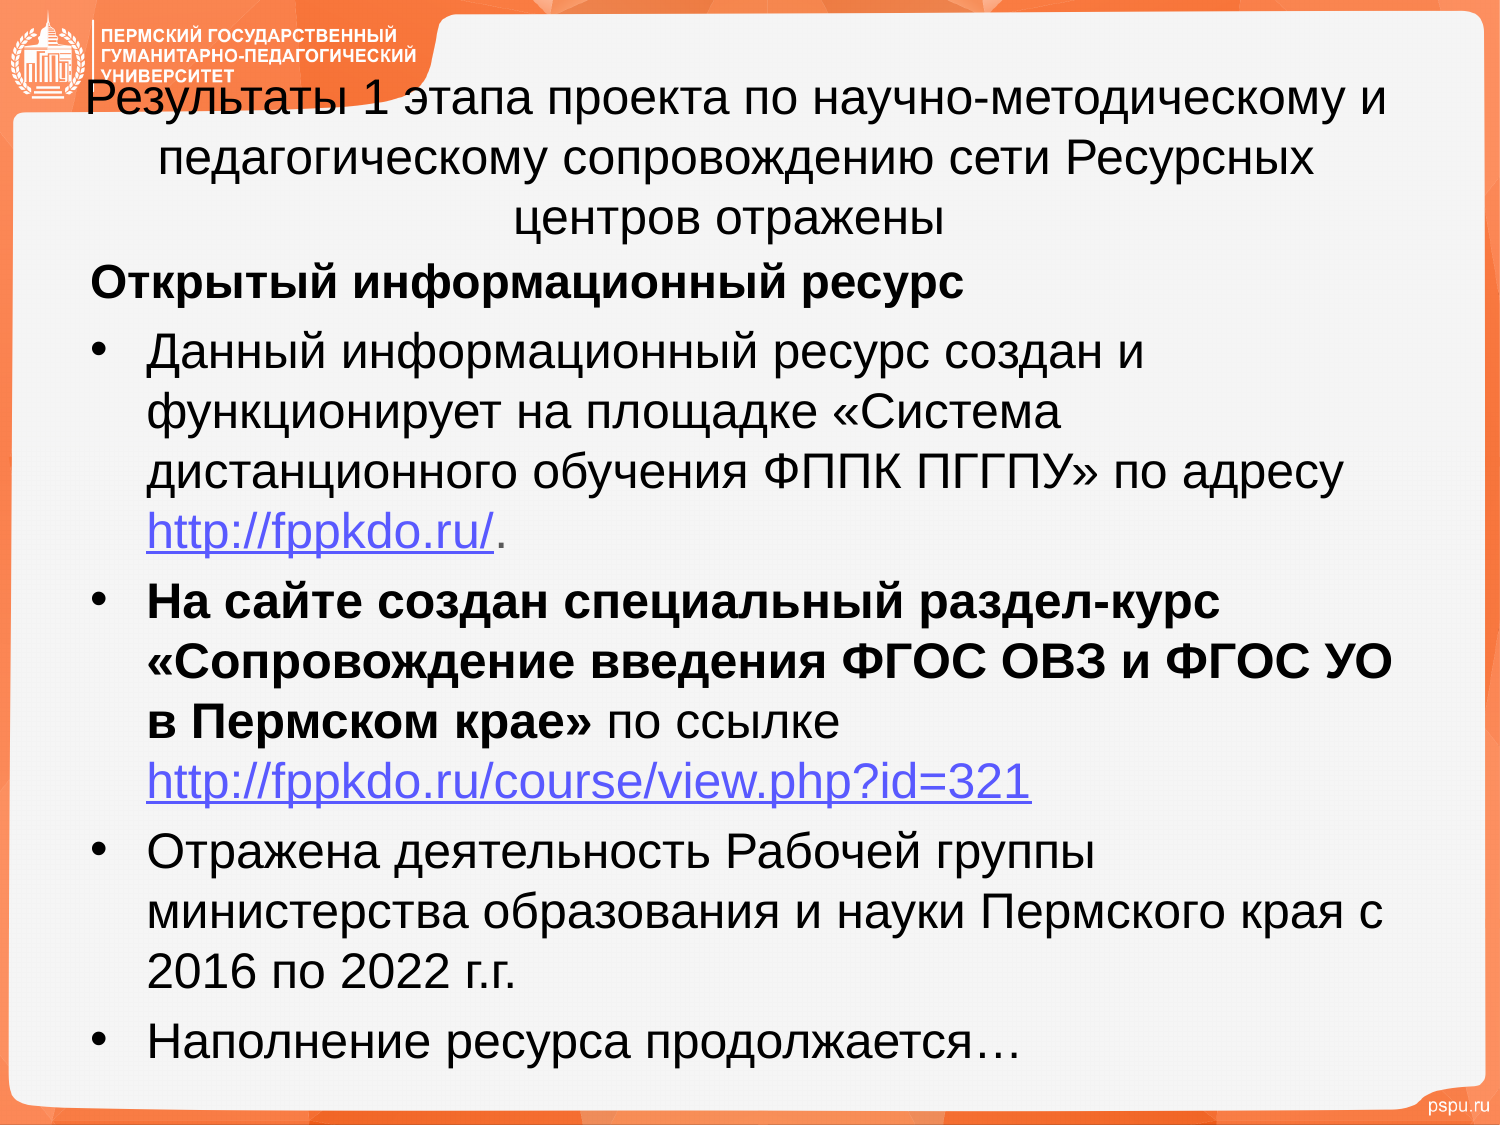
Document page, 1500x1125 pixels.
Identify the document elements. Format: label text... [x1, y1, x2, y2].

title Результаты 1 этапа проекта по научно-методическому и педагогическому сопровождению сети Ресурсных центров отражены [47, 66, 1425, 244]
picture [0, 0, 1500, 1125]
list Открытый информационный ресурс Данный информационный ресурс создан и функционирует на площадке «Система дистанционного обучения ФППК ПГГПУ» по адресу http://fppkdo.ru/. На сайте создан специальный раздел-курс «Сопровождение введения ФГОС ОВЗ и ФГОС УО в Пермском крае» по ссылке http://fppkdo.ru/course/view.php?id=321 Отражена деятельность Рабочей группы министерства образования и науки Пермского края с 2016 по 2022 г.г. Наполнение ресурса продолжается… [75, 243, 1425, 1083]
